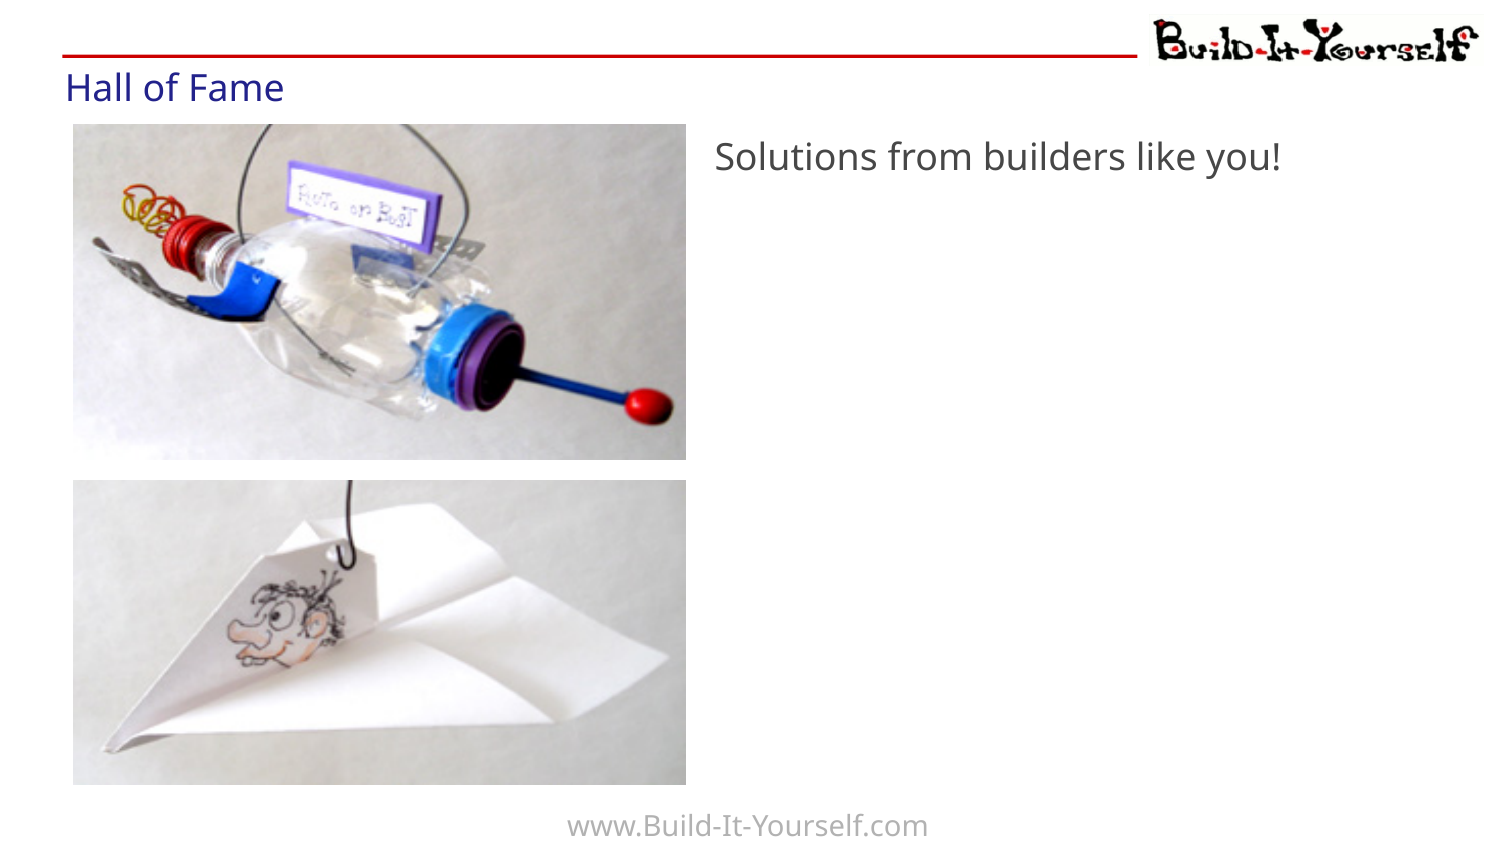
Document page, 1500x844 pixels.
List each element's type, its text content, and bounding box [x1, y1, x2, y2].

text_box Hall of Fame [50, 56, 1063, 104]
text_box Solutions from builders like you! [699, 125, 1450, 321]
picture [73, 124, 686, 460]
picture [73, 480, 686, 786]
picture [1149, 14, 1484, 67]
